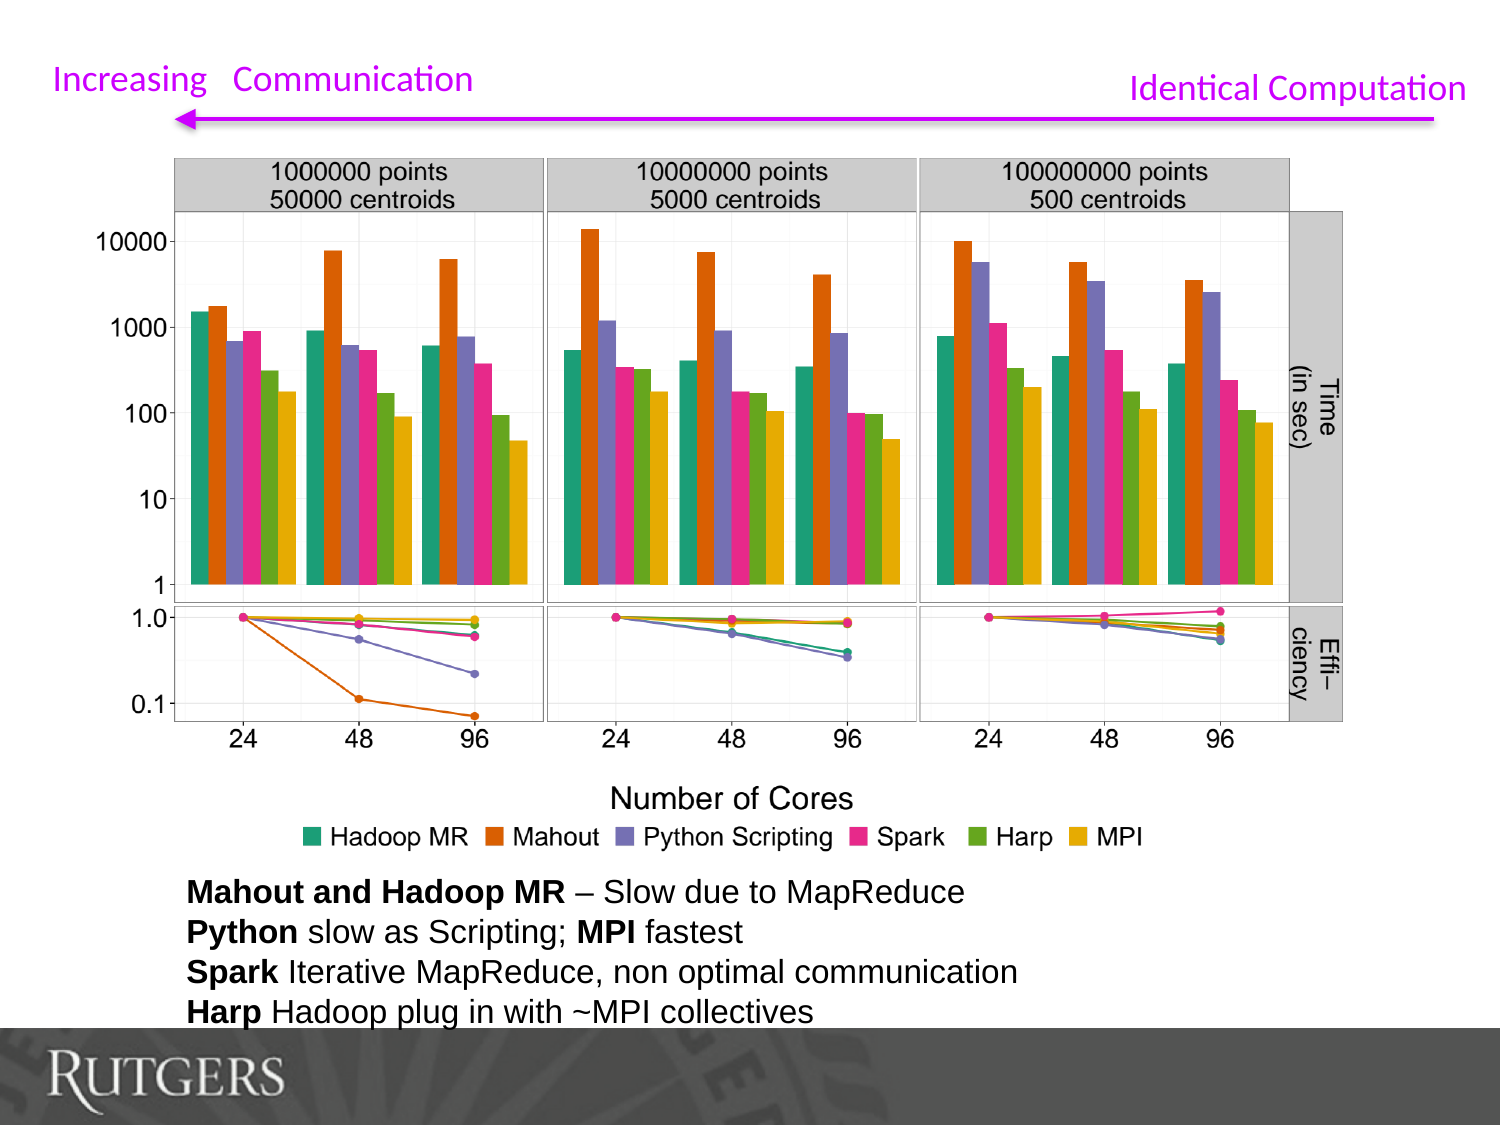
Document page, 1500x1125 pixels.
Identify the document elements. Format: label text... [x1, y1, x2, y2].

picture [56, 143, 1356, 865]
picture [0, 1027, 1500, 1125]
text_box Increasing Communication [37, 46, 554, 106]
text_box Mahout and Hadoop MR – Slow due to MapReduce Python slow as Scripting; MPI fastest Spark Iterative MapReduce, non optimal communication Harp Hadoop plug in with ~MPI collectives [171, 862, 1365, 1117]
text_box Identical Computation [1114, 55, 1500, 116]
